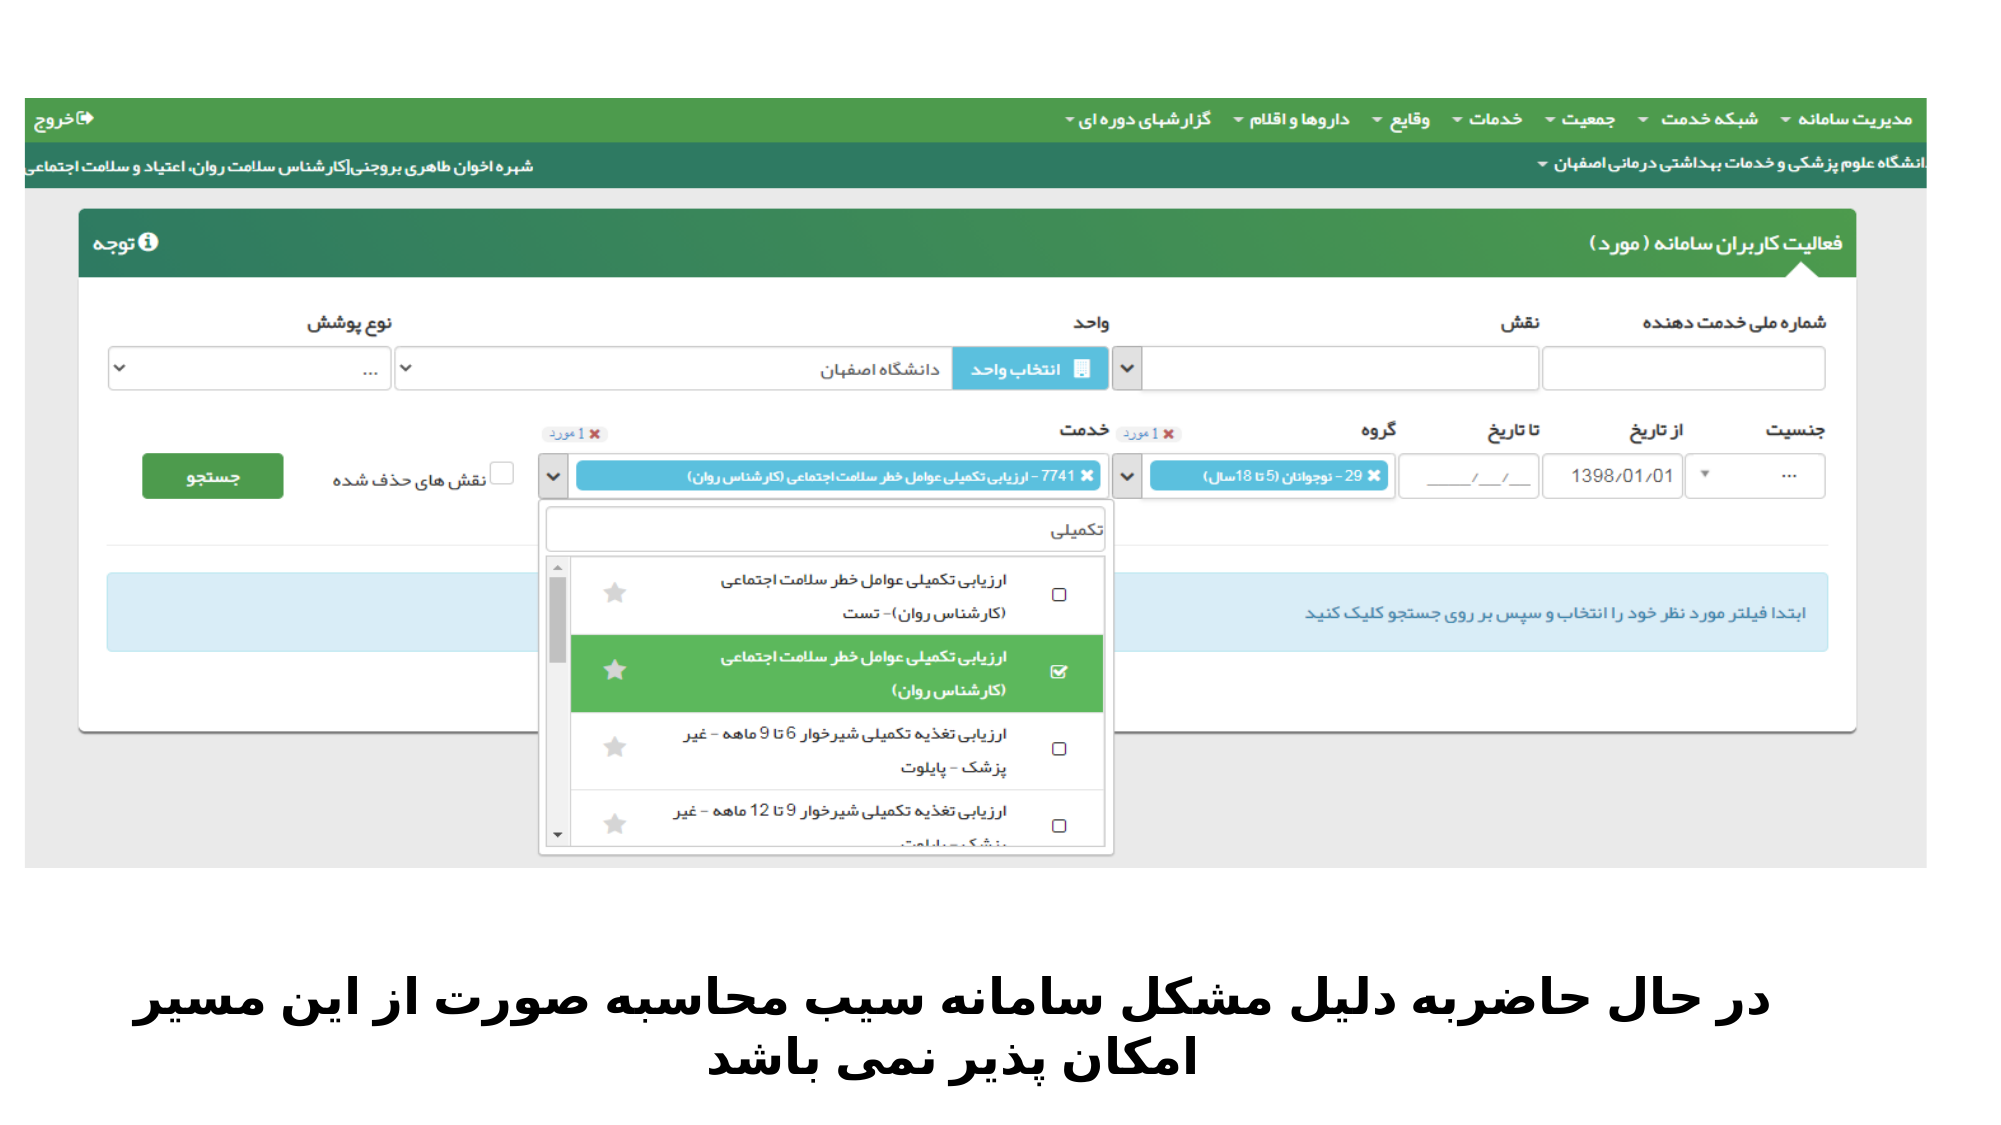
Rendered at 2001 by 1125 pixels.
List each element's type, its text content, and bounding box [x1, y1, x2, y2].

text_box در حال حاضربه دلیل مشکل سامانه سیب محاسبه صورت از این مسیر امکان پذیر نمی باشد [94, 957, 1813, 1092]
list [24, 98, 1927, 868]
